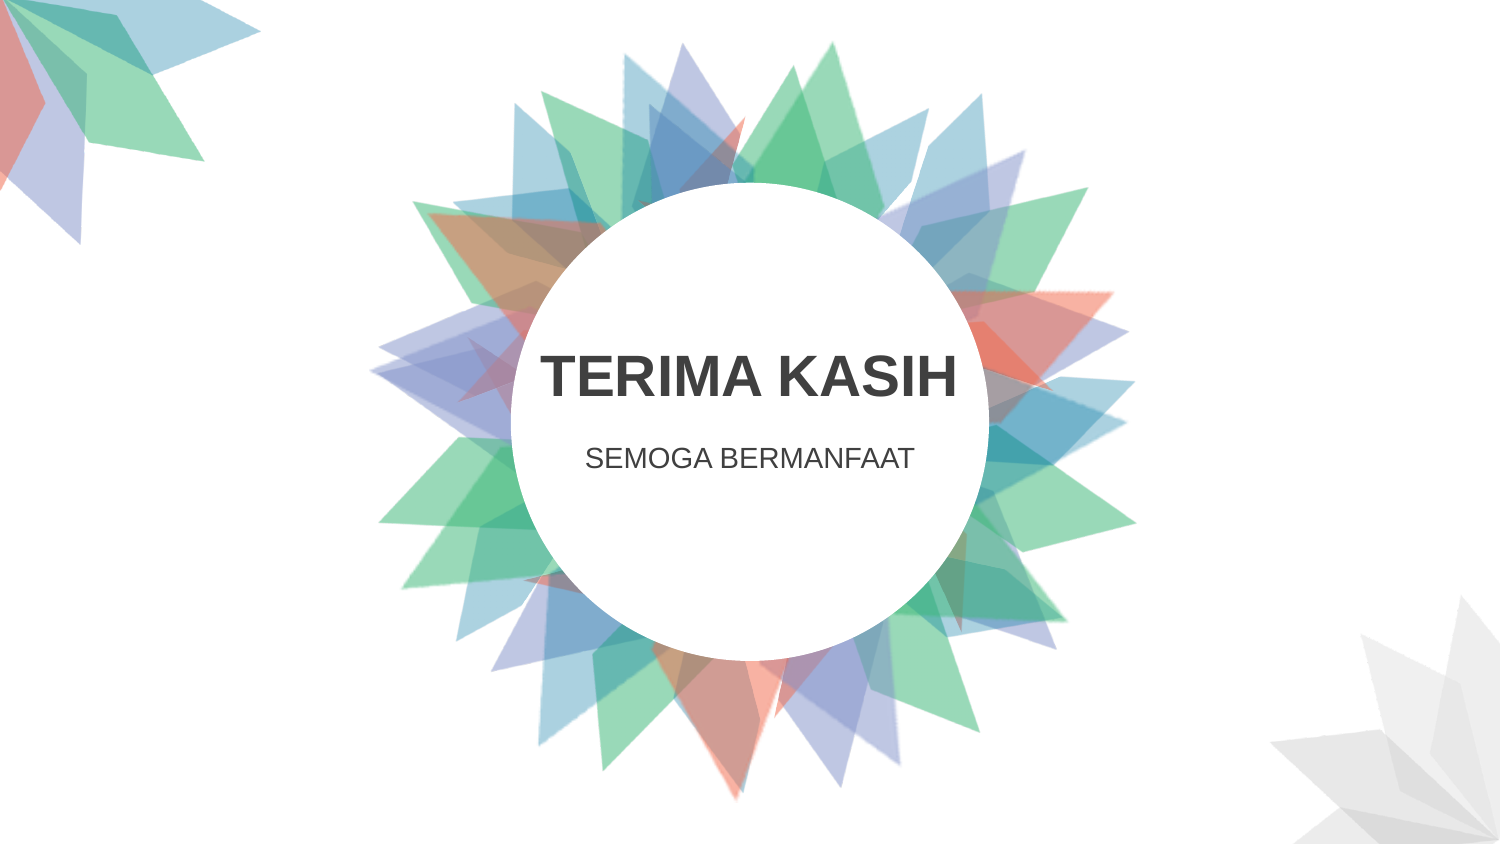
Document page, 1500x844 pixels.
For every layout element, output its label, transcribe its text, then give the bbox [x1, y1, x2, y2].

picture [0, 0, 261, 245]
list SEMOGA BERMANFAAT [525, 421, 975, 493]
picture [278, 0, 1221, 844]
picture [1269, 594, 1500, 844]
list TERIMA KASIH [496, 303, 1004, 443]
